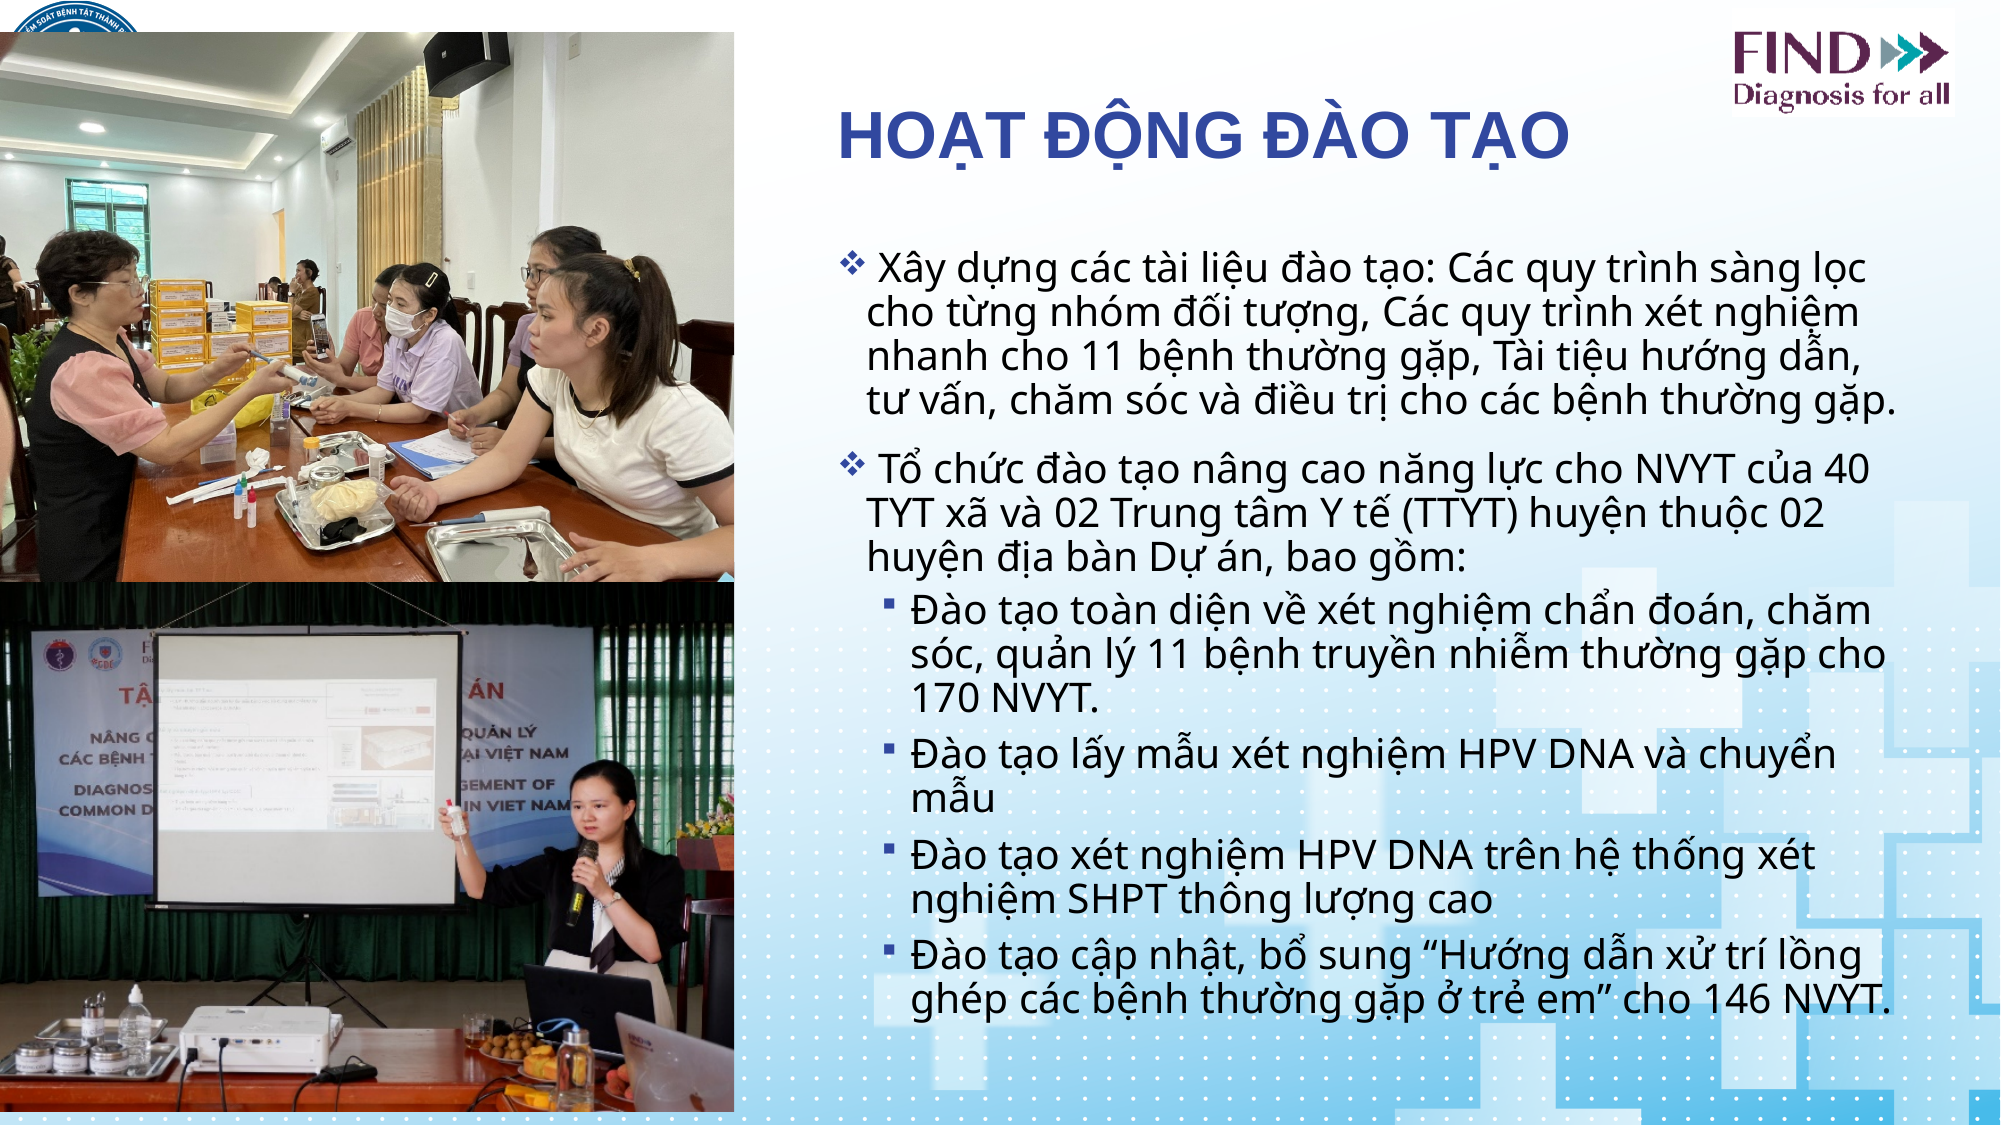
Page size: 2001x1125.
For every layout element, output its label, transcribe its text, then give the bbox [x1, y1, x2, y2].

picture [0, 0, 2001, 1125]
title HOẠT ĐỘNG ĐÀO TẠO [822, 75, 1920, 199]
text_box Xây dựng các tài liệu đào tạo: Các quy trình sàng lọc cho từng nhóm đối tượng, Các quy trình xét nghiệm nhanh cho 11 bệnh thường gặp, Tài tiệu hướng dẫn, tư vấn, chăm sóc và điều trị cho các bệnh thường gặp. Tổ chức đào tạo nâng cao năng lực cho NVYT của 40 TYT xã và 02 Trung tâm Y tế (TTYT) huyện thuộc 02 huyện địa bàn Dự án, bao gồm: Đào tạo toàn diện về xét nghiệm chẩn đoán, chăm sóc, quản lý 11 bệnh truyền nhiễm thường gặp cho 170 NVYT. Đào tạo lấy mẫu xét nghiệm HPV DNA và chuyển mẫu Đào tạo xét nghiệm HPV DNA trên hệ thống xét nghiệm SHPT thông lượng cao Đào tạo cập nhật, bổ sung “Hướng dẫn xử trí lồng ghép các bệnh thường gặp ở trẻ em” cho 146 NVYT. [822, 239, 1920, 1116]
